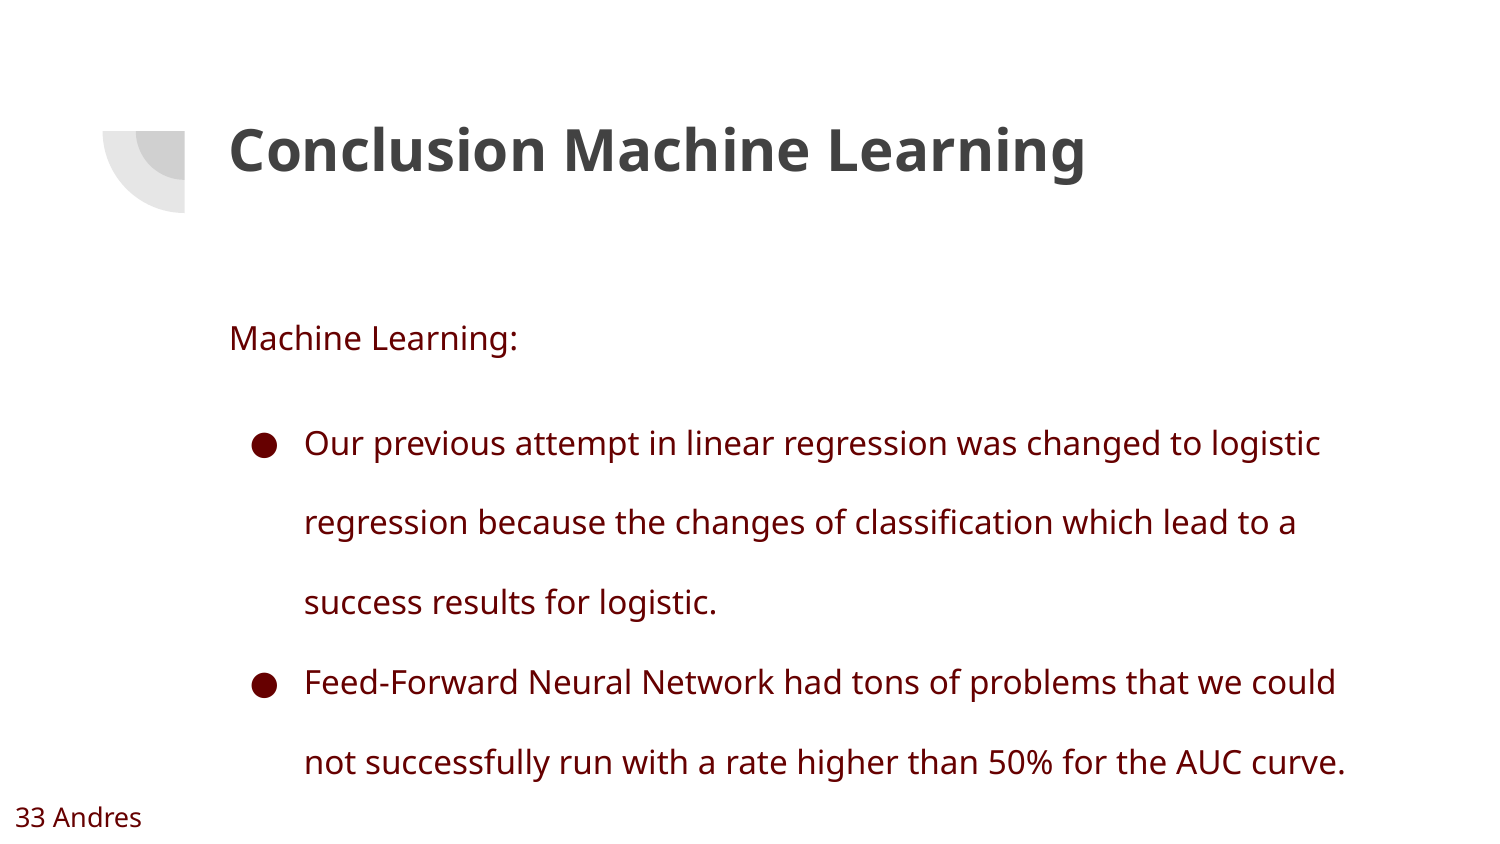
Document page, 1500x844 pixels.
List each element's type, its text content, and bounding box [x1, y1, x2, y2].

list Machine Learning: Our previous attempt in linear regression was changed to logistic regression because the changes of classification which lead to a success results for logistic. Feed-Forward Neural Network had tons of problems that we could not successfully run with a rate higher than 50% for the AUC curve. [213, 262, 1368, 781]
title Conclusion Machine Learning [213, 98, 1368, 262]
text_box 33 Andres [0, 785, 394, 844]
